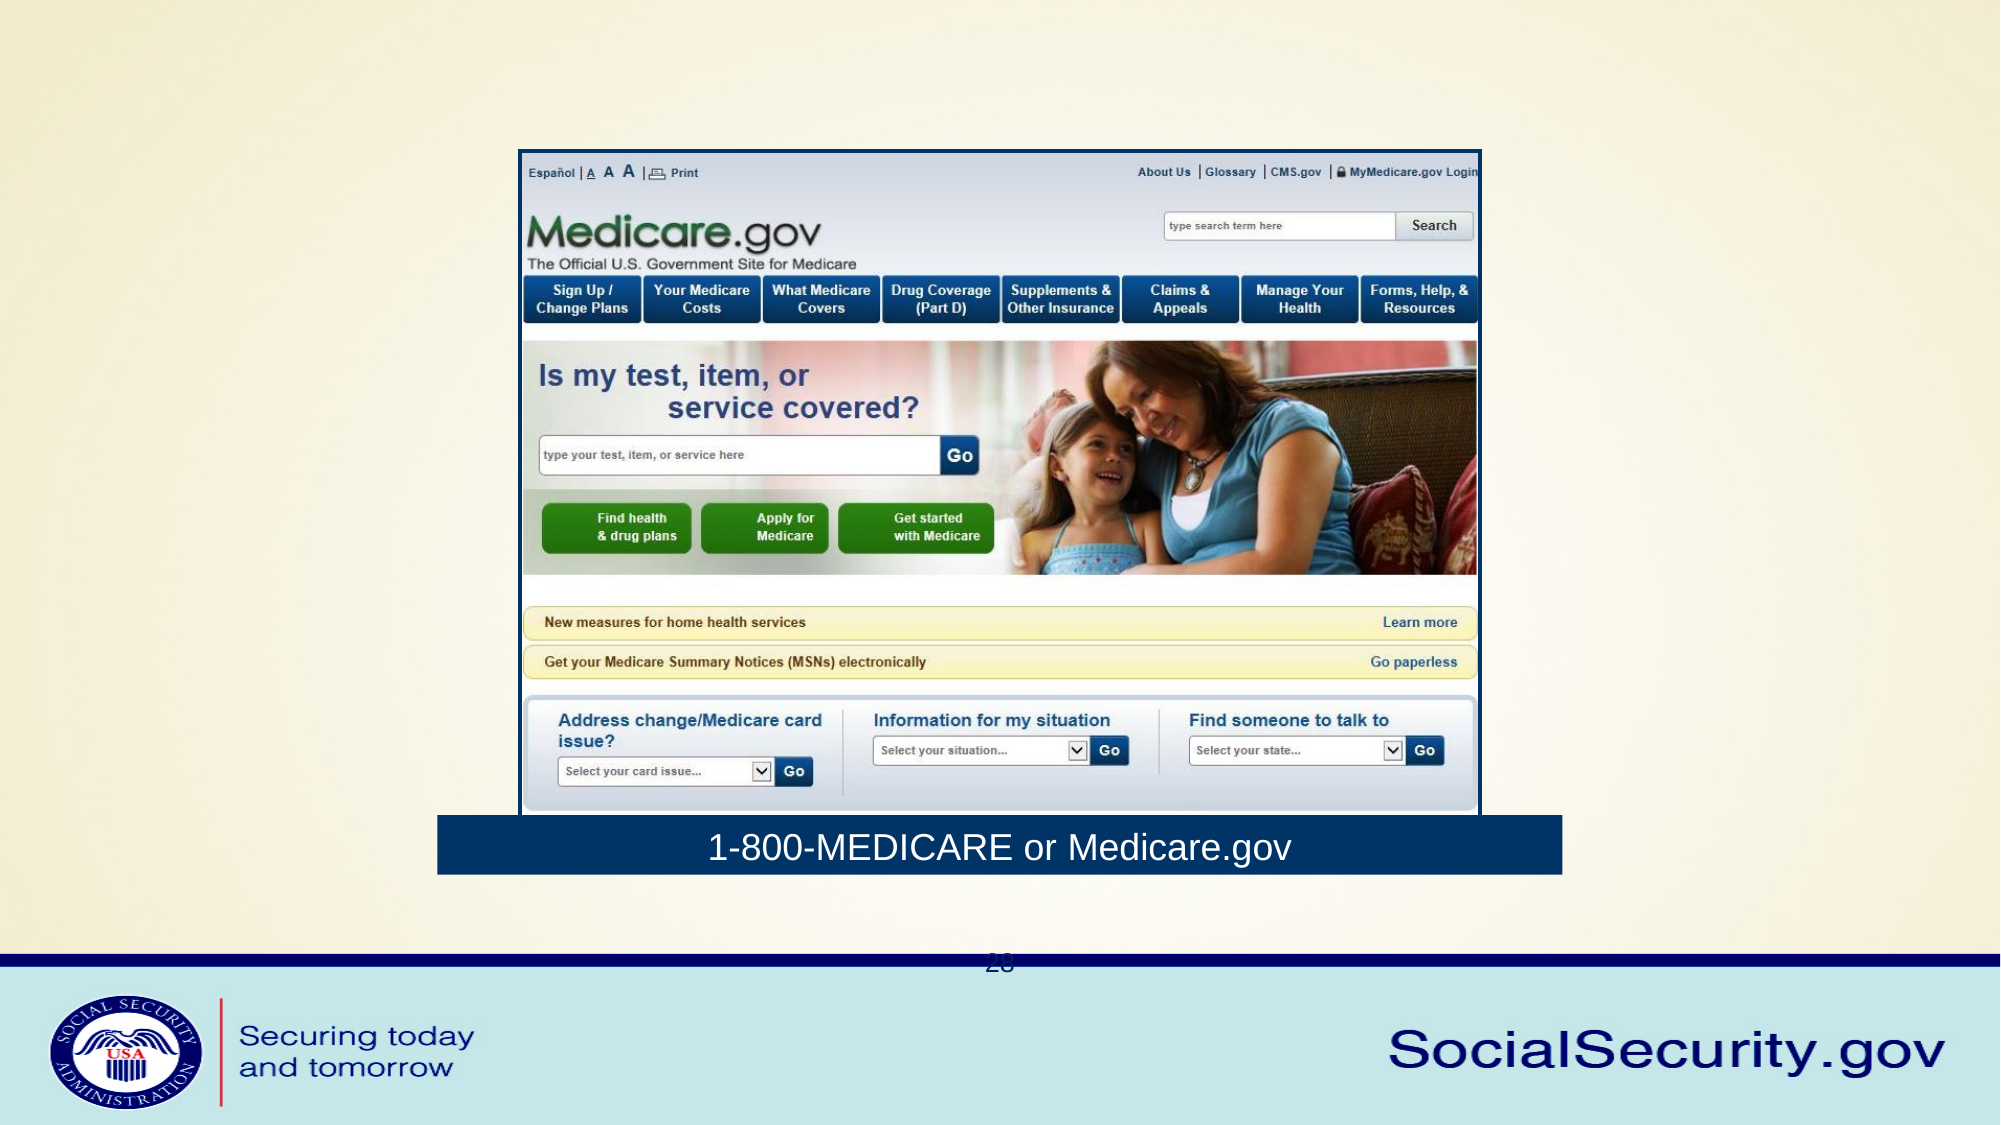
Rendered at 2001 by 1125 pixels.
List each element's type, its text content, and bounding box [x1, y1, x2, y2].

slide_number 28 [868, 939, 1132, 985]
picture [0, 0, 2001, 1125]
text_box 1-800-MEDICARE or Medicare.gov [437, 815, 1563, 875]
